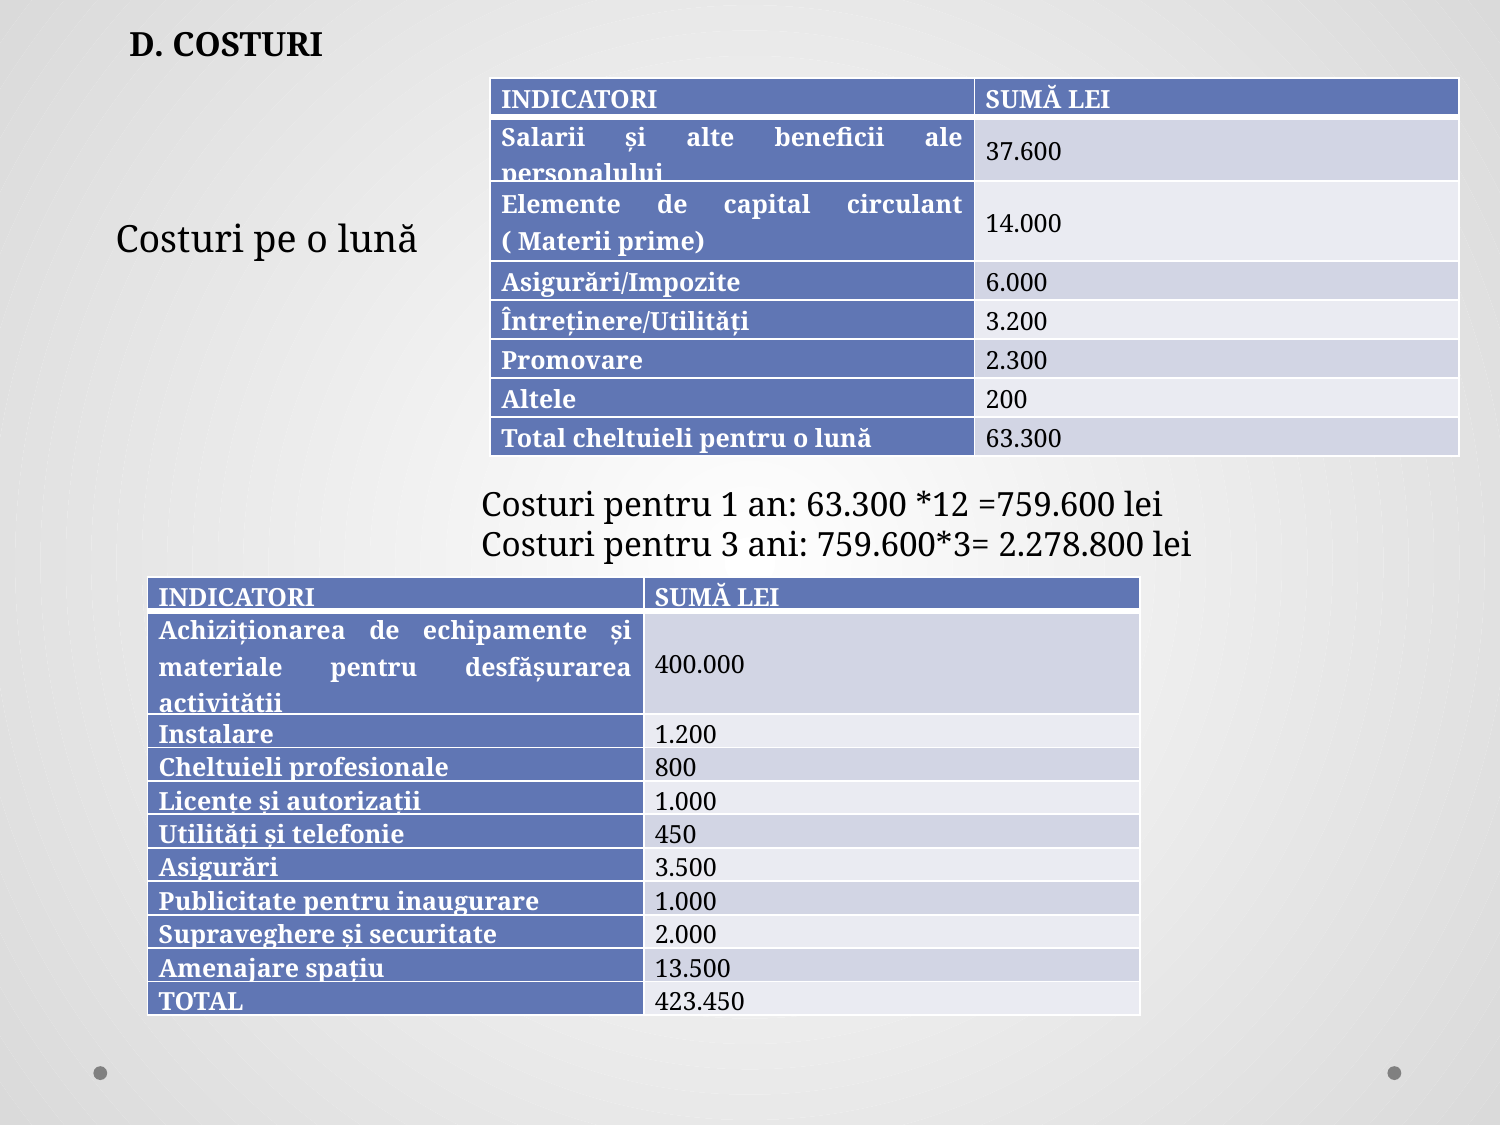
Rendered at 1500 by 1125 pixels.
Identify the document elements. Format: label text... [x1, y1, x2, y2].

table_cell Achiziționarea de echipamente și materiale pentru desfășurarea activității [148, 614, 643, 713]
table_cell Asigurări [148, 849, 643, 880]
table_header INDICATORI [148, 578, 643, 608]
text_box Costuri pentru 1 an: 63.300 *12 =759.600 lei Costuri pentru 3 ani: 759.600*3= 2.278.800 lei [466, 435, 1500, 571]
table_cell Cheltuieli profesionale [148, 748, 643, 780]
table_cell 14.000 [975, 182, 1458, 260]
table_cell 2.300 [975, 340, 1458, 377]
table_cell 37.600 [975, 120, 1458, 180]
table_cell 3.200 [975, 301, 1458, 338]
table_cell 3.500 [645, 849, 1139, 880]
table_cell 63.300 [975, 418, 1458, 435]
table_cell Instalare [148, 715, 643, 747]
table_cell 400.000 [645, 614, 1139, 713]
table_cell 450 [645, 815, 1139, 847]
table_header SUMĂ LEI [975, 79, 1458, 114]
table_cell Publicitate pentru inaugurare [148, 882, 643, 914]
table_cell Salarii și alte beneficii ale personalului [491, 120, 974, 180]
table_cell 1.000 [645, 782, 1139, 813]
table_cell Asigurări/Impozite [491, 262, 974, 299]
table_cell Altele [491, 379, 974, 416]
table_cell 6.000 [975, 262, 1458, 299]
table_cell 1.000 [645, 882, 1139, 914]
table_header SUMĂ LEI [645, 578, 1139, 608]
table_cell 800 [645, 748, 1139, 780]
table_cell Promovare [491, 340, 974, 377]
table_cell Supraveghere și securitate [148, 916, 643, 947]
table_cell Întreținere/Utilități [491, 301, 974, 338]
table_cell Elemente de capital circulant ( Materii prime) [491, 182, 974, 260]
table_cell 200 [975, 379, 1458, 416]
table_header INDICATORI [491, 79, 974, 114]
table_cell 2.000 [645, 916, 1139, 947]
table_cell 13.500 [645, 949, 1139, 981]
text_box Costuri pe o lună [100, 208, 434, 268]
table_cell Total cheltuieli pentru o lună [491, 418, 974, 435]
text_box D. COSTURI [114, 15, 339, 71]
table_cell 423.450 [645, 982, 1139, 1014]
table_cell Utilități și telefonie [148, 815, 643, 847]
table_cell Licențe și autorizații [148, 782, 643, 813]
table_cell 1.200 [645, 715, 1139, 747]
table_cell Amenajare spațiu [148, 949, 643, 981]
table_cell TOTAL [148, 982, 643, 1014]
